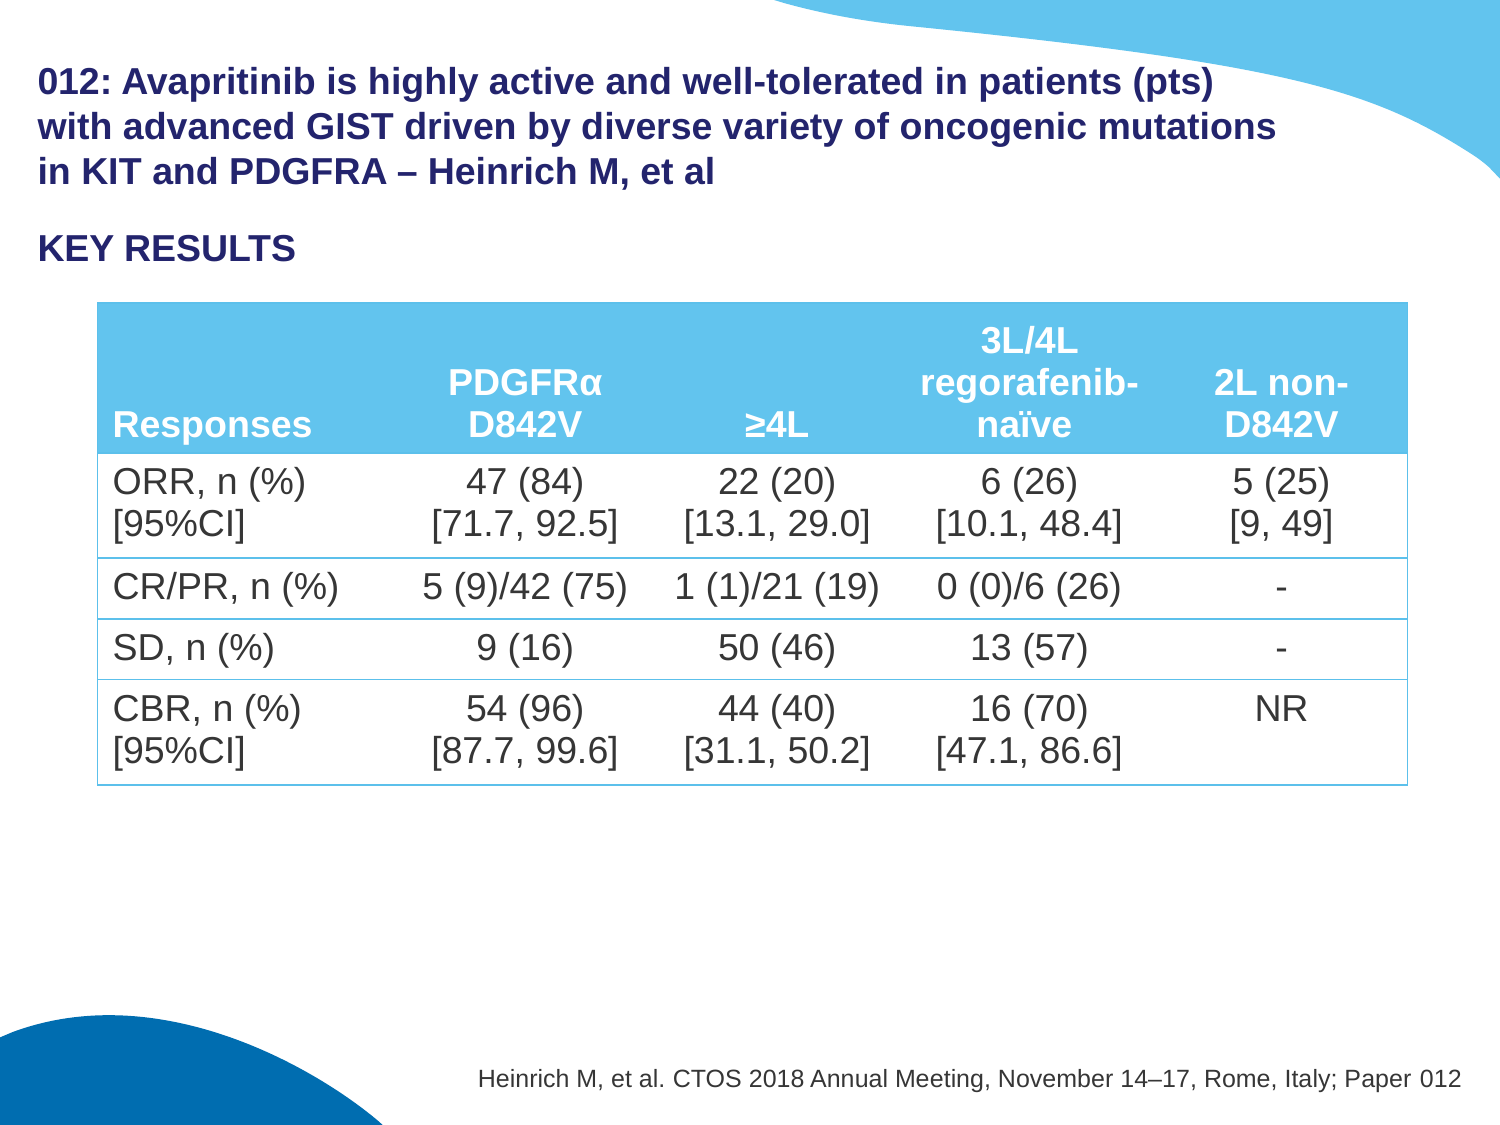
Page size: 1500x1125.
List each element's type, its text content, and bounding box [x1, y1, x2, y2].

table_cell - [1156, 559, 1407, 618]
table_cell 50 (46) [651, 620, 903, 679]
table_cell 6 (26) [10.1, 48.4] [903, 454, 1156, 557]
table_cell CBR, n (%) [95%CI] [98, 680, 399, 784]
table_cell 0 (0)/6 (26) [903, 559, 1156, 618]
table_header 3L/4L regorafenib- naïve [903, 304, 1156, 452]
table_cell 44 (40) [31.1, 50.2] [651, 680, 903, 784]
title 012: Avapritinib is highly active and well-tolerated in patients (pts) with advanced GIST driven by diverse variety of oncogenic mutations in KIT and PDGFRA – Heinrich M, et al [37, 37, 1296, 192]
table_cell 22 (20) [13.1, 29.0] [651, 454, 903, 557]
table_cell 5 (9)/42 (75) [399, 559, 651, 618]
table_cell 9 (16) [399, 620, 651, 679]
table_cell ORR, n (%) [95%CI] [98, 454, 399, 557]
table_cell 16 (70) [47.1, 86.6] [903, 680, 1156, 784]
table_header Responses [98, 304, 399, 452]
table_cell - [1156, 620, 1407, 679]
table_cell 47 (84) [71.7, 92.5] [399, 454, 651, 557]
table_header ≥4L [651, 304, 903, 452]
table_cell SD, n (%) [98, 620, 399, 679]
table_cell 1 (1)/21 (19) [651, 559, 903, 618]
table_cell 54 (96) [87.7, 99.6] [399, 680, 651, 784]
list KEY RESULTS [37, 216, 1463, 1088]
text_box Heinrich M, et al. CTOS 2018 Annual Meeting, November 14–17, Rome, Italy; Paper 012 [477, 1062, 1462, 1093]
table_cell NR [1156, 680, 1407, 784]
table_cell 5 (25) [9, 49] [1156, 454, 1407, 557]
table_cell 13 (57) [903, 620, 1156, 679]
table_cell CR/PR, n (%) [98, 559, 399, 618]
table_header PDGFRα D842V [399, 304, 651, 452]
table_header 2L non-D842V [1156, 304, 1407, 452]
